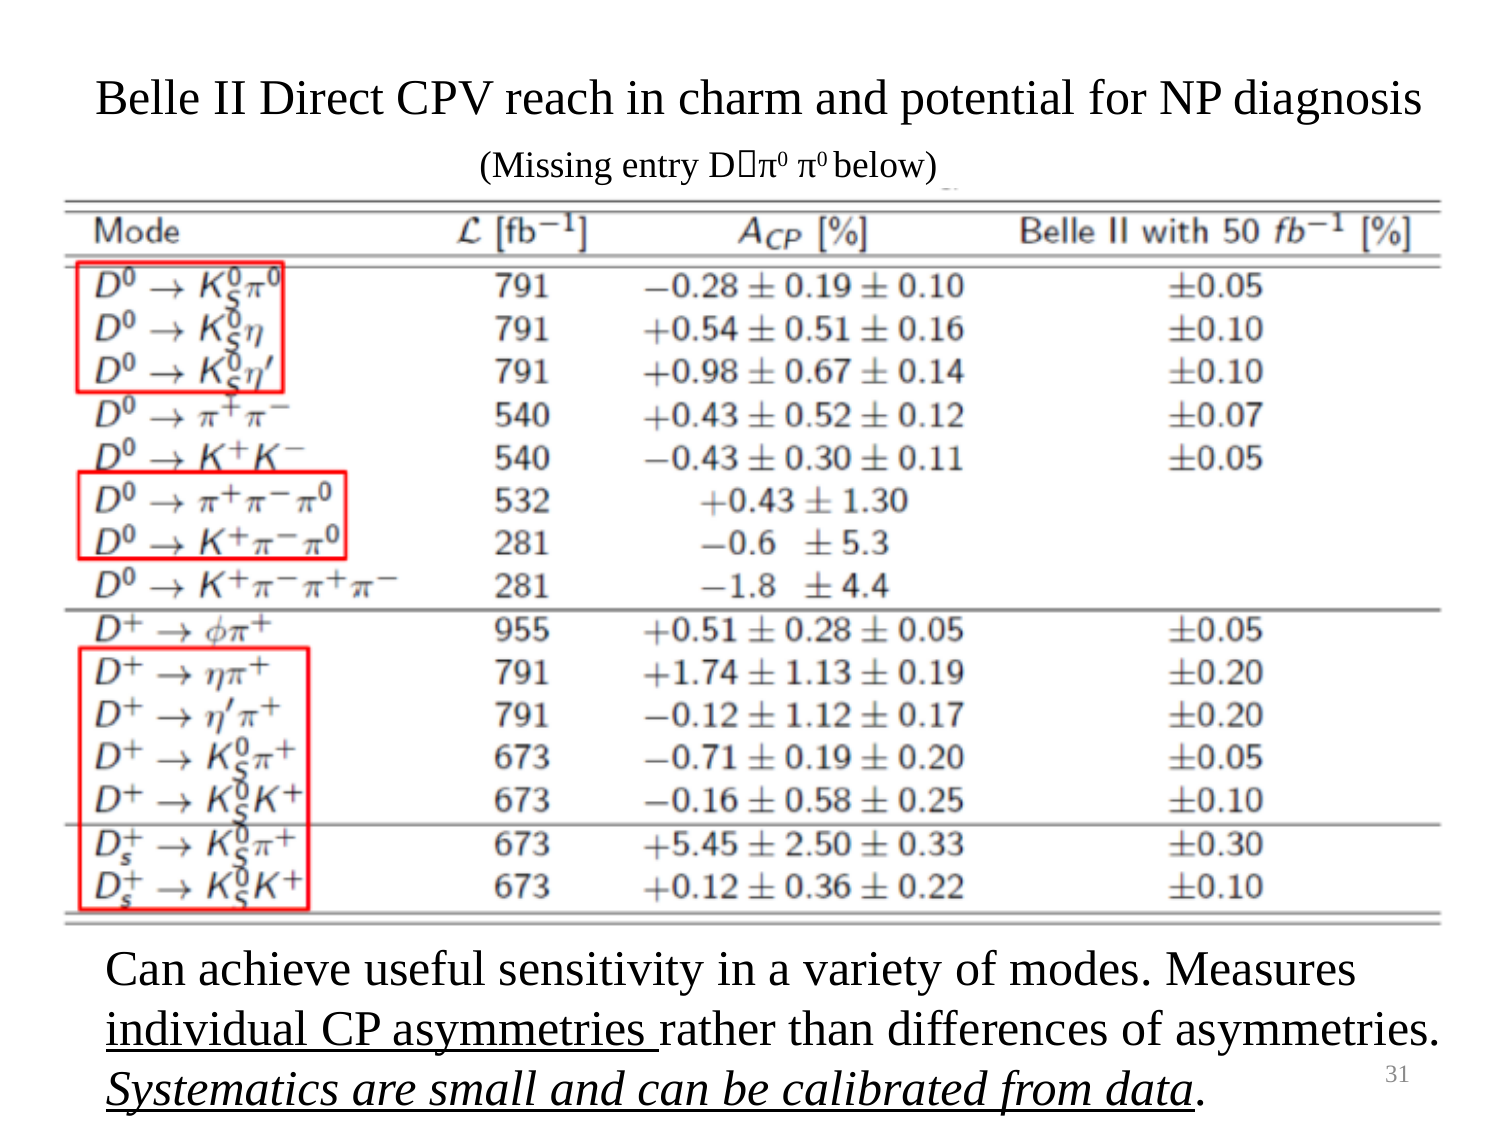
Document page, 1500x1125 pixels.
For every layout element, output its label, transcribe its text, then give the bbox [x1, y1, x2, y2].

picture [0, 188, 1500, 1125]
text_box Belle II Direct CPV reach in charm and potential for NP diagnosis [80, 57, 1459, 132]
text_box (Missing entry Dπ0 π0 below) [464, 132, 1044, 187]
